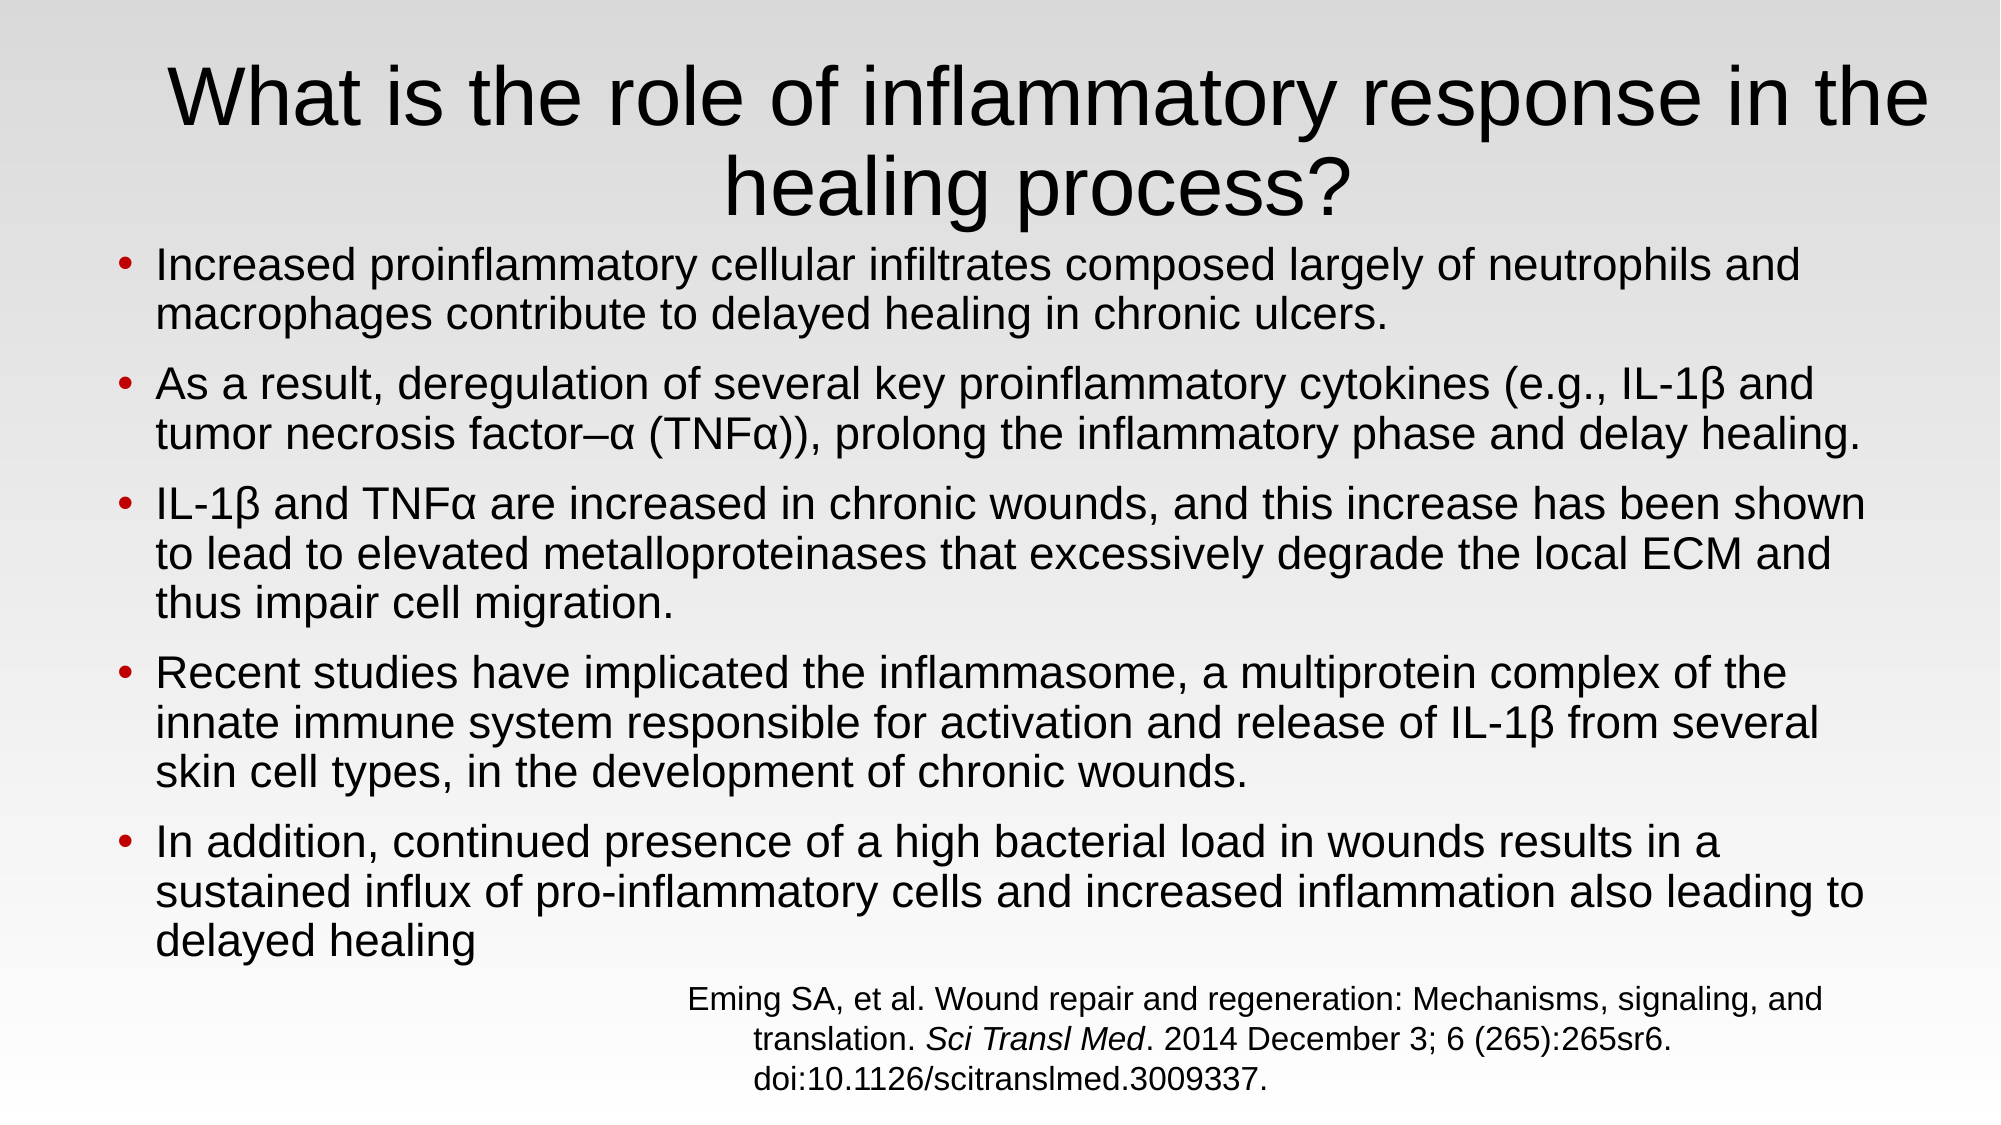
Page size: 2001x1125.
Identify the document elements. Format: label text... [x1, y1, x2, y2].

list Increased proinflammatory cellular infiltrates composed largely of neutrophils and macrophages contribute to delayed healing in chronic ulcers. As a result, deregulation of several key proinflammatory cytokines (e.g., IL-1β and tumor necrosis factor–α (TNFα)), prolong the inflammatory phase and delay healing. IL-1β and TNFα are increased in chronic wounds, and this increase has been shown to lead to elevated metalloproteinases that excessively degrade the local ECM and thus impair cell migration. Recent studies have implicated the inflammasome, a multiprotein complex of the innate immune system responsible for activation and release of IL-1β from several skin cell types, in the development of chronic wounds. In addition, continued presence of a high bacterial load in wounds results in a sustained influx of pro-inflammatory cells and increased inflammation also leading to delayed healing [83, 233, 1892, 1003]
text_box Eming SA, et al. Wound repair and regeneration: Mechanisms, signaling, and translation. Sci Transl Med. 2014 December 3; 6 (265):265sr6. doi:10.1126/scitranslmed.3009337. [672, 969, 1962, 1105]
title What is the role of inflammatory response in the healing process? [119, 35, 1981, 253]
